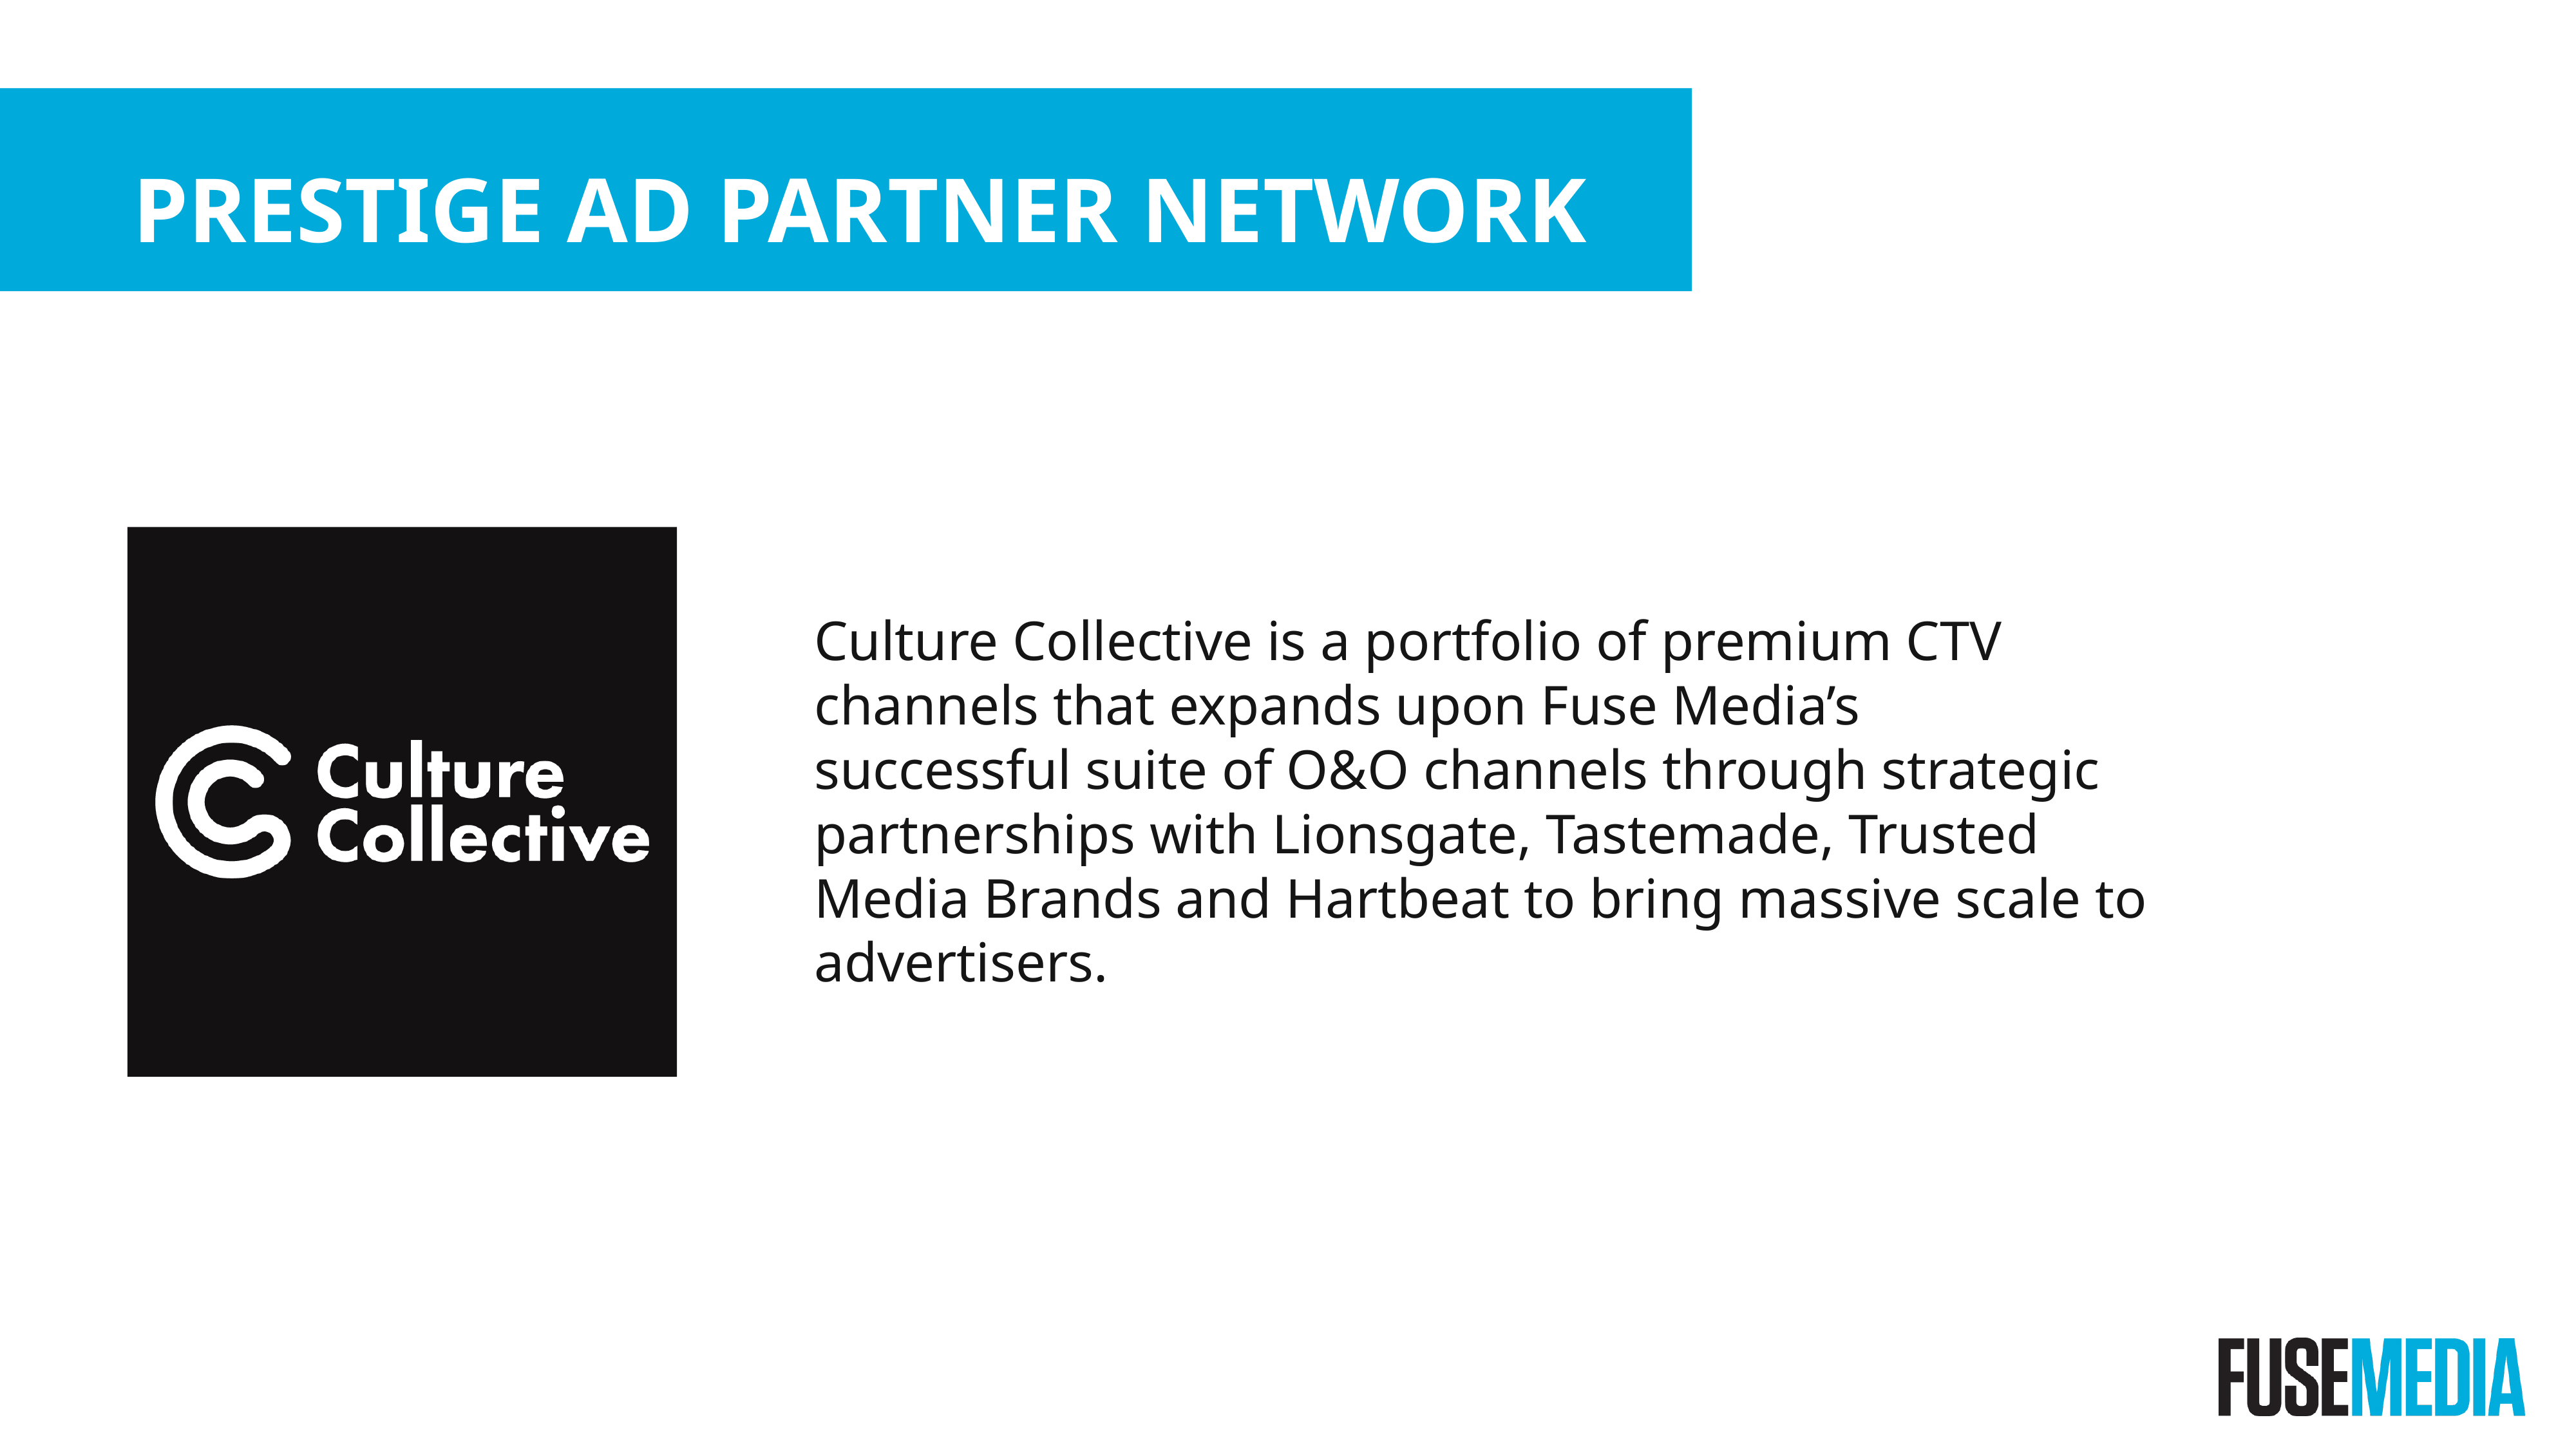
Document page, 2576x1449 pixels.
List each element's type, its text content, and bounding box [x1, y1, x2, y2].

title PRESTIGE AD PARTNER NETWORK [127, 113, 2449, 266]
picture [2363, 1369, 2370, 1416]
picture [2515, 1338, 2526, 1414]
picture [2218, 1338, 2499, 1416]
picture [2382, 1365, 2390, 1416]
picture [2502, 1361, 2510, 1393]
text_box Culture Collective is a portfolio of premium CTV channels that expands upon Fuse Media’s successful suite of O&O channels through strategic partnerships with Lionsgate, Tastemade, Trusted Media Brands and Hartbeat to bring massive scale to advertisers. [804, 601, 2159, 998]
picture [2448, 1349, 2458, 1405]
text_box [0, 88, 1692, 292]
text_box [127, 527, 677, 1077]
picture [2499, 1404, 2514, 1416]
picture [155, 725, 649, 878]
